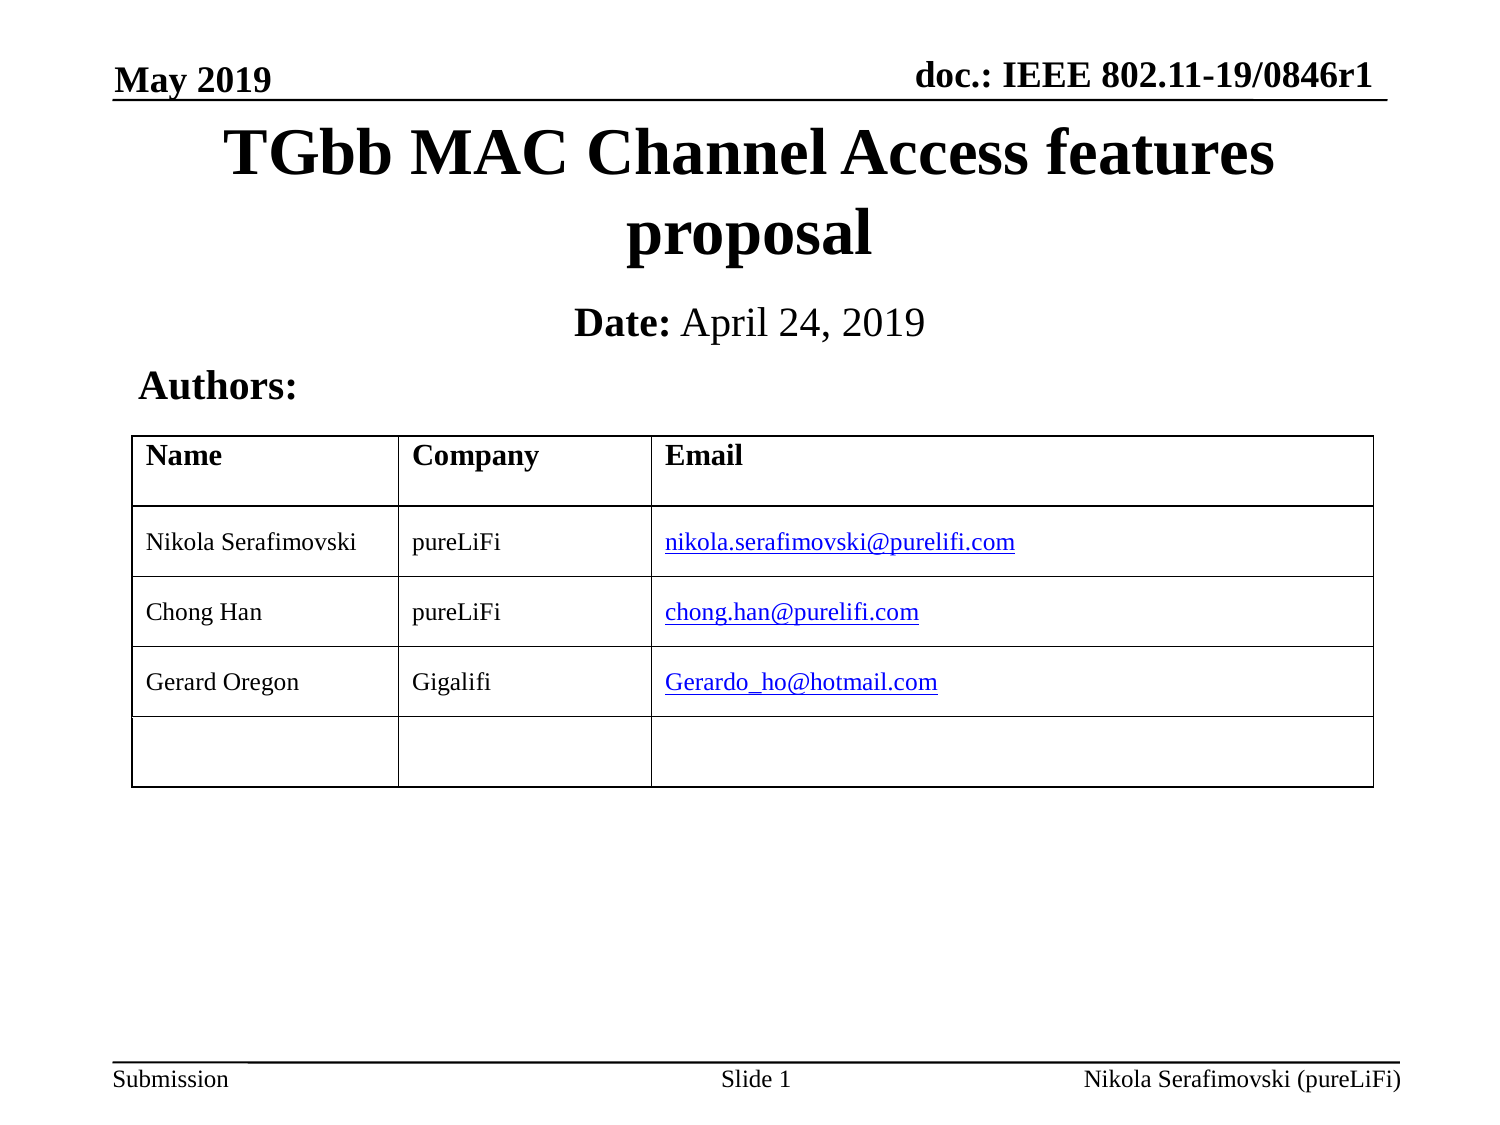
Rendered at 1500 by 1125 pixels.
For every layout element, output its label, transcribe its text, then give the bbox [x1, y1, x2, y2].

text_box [112, 435, 1500, 1046]
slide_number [114, 54, 309, 101]
footer Nikola Serafimovski (pureLiFi) [1024, 1061, 1402, 1093]
slide_number Slide 1 [712, 1061, 800, 1093]
text_box Authors: [112, 349, 350, 413]
list Date: April 24, 2019 [112, 287, 1388, 350]
title TGbb MAC Channel Access features proposal [112, 99, 1388, 275]
